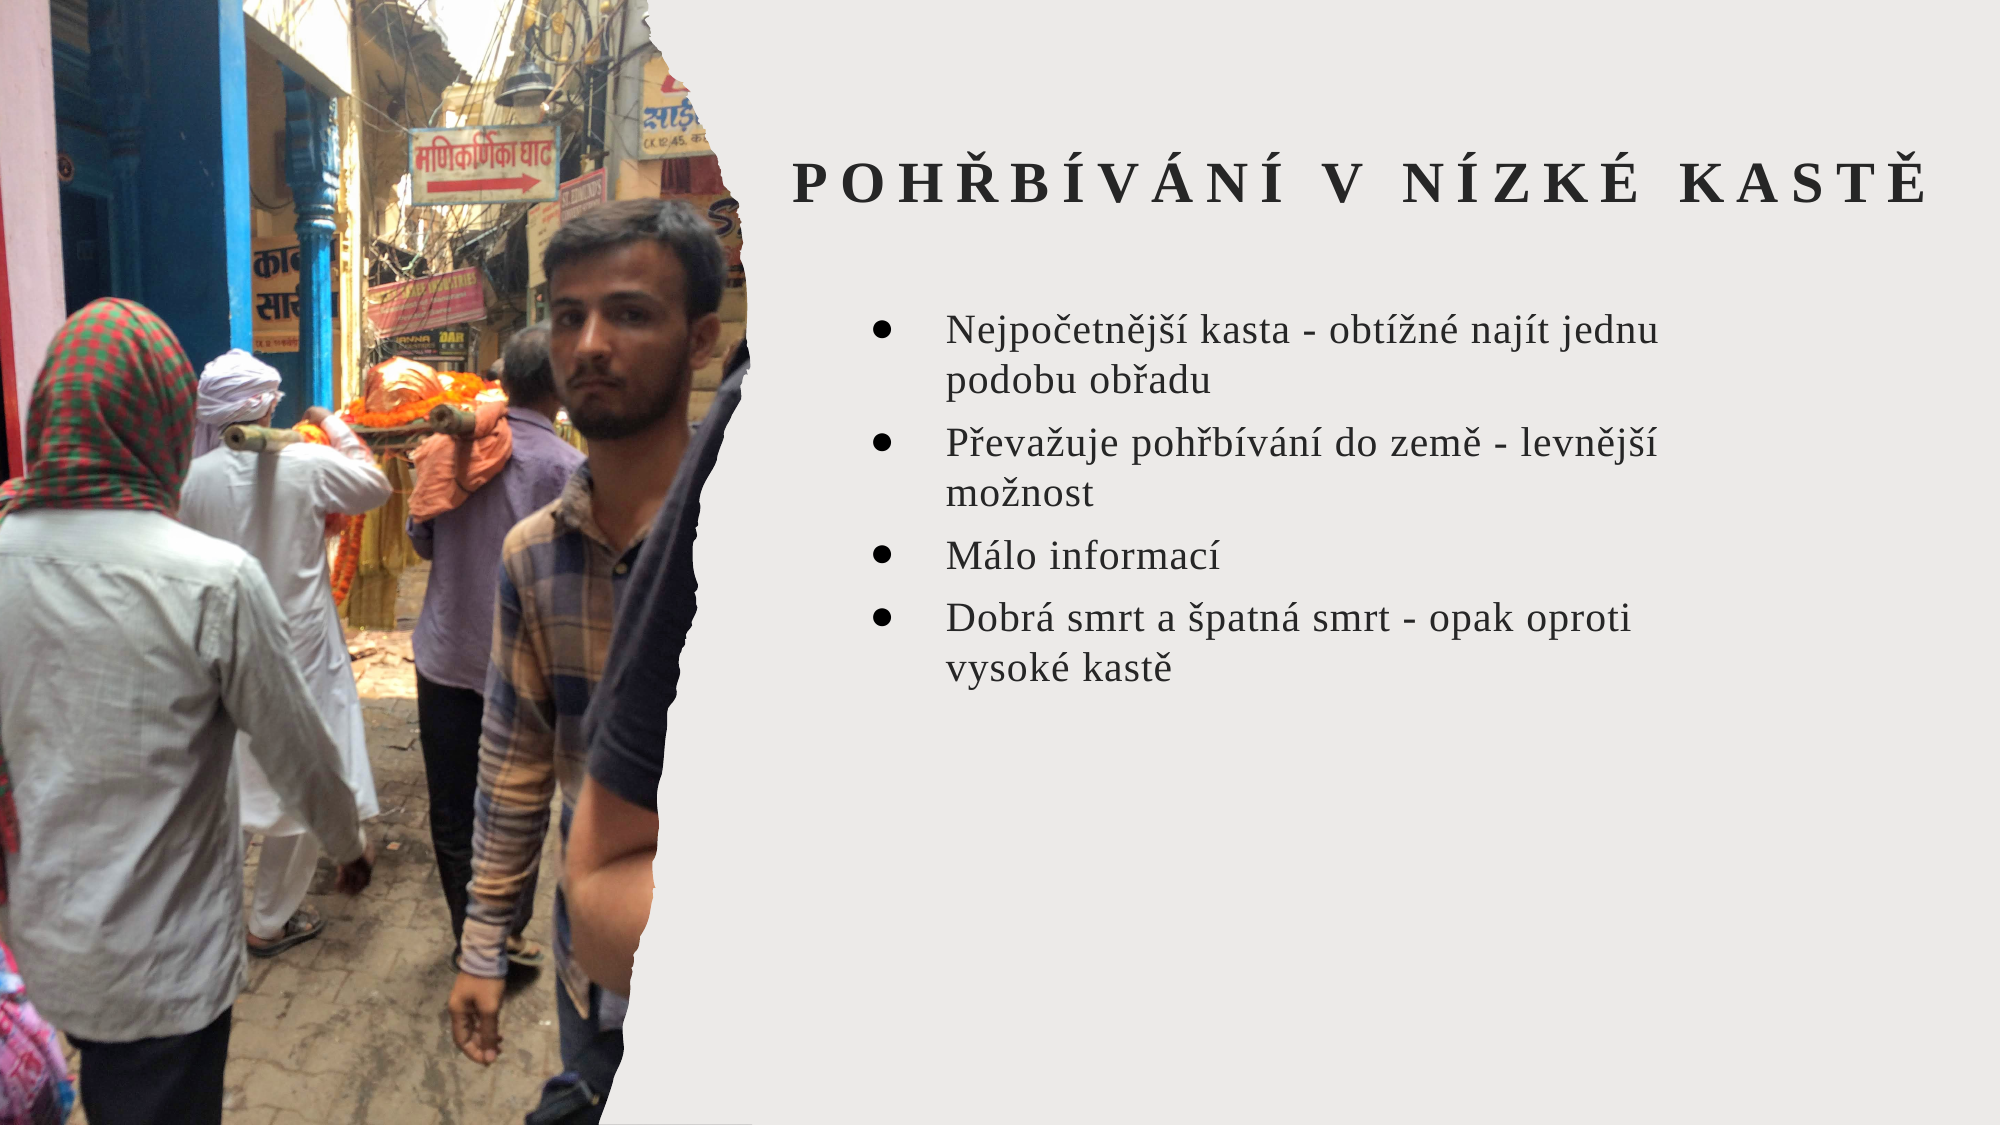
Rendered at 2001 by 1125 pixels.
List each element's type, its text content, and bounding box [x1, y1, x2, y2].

text_box [753, 0, 1788, 1125]
list Nejpočetnější kasta - obtížné najít jednu podobu obřadu Převažuje pohřbívání do země - levnější možnost Málo informací Dobrá smrt a špatná smrt - opak oproti vysoké kastě [830, 294, 1764, 969]
picture [1788, 0, 2000, 1125]
picture [0, 0, 753, 1125]
title Pohřbívání v nízké kastě [777, 79, 1788, 273]
